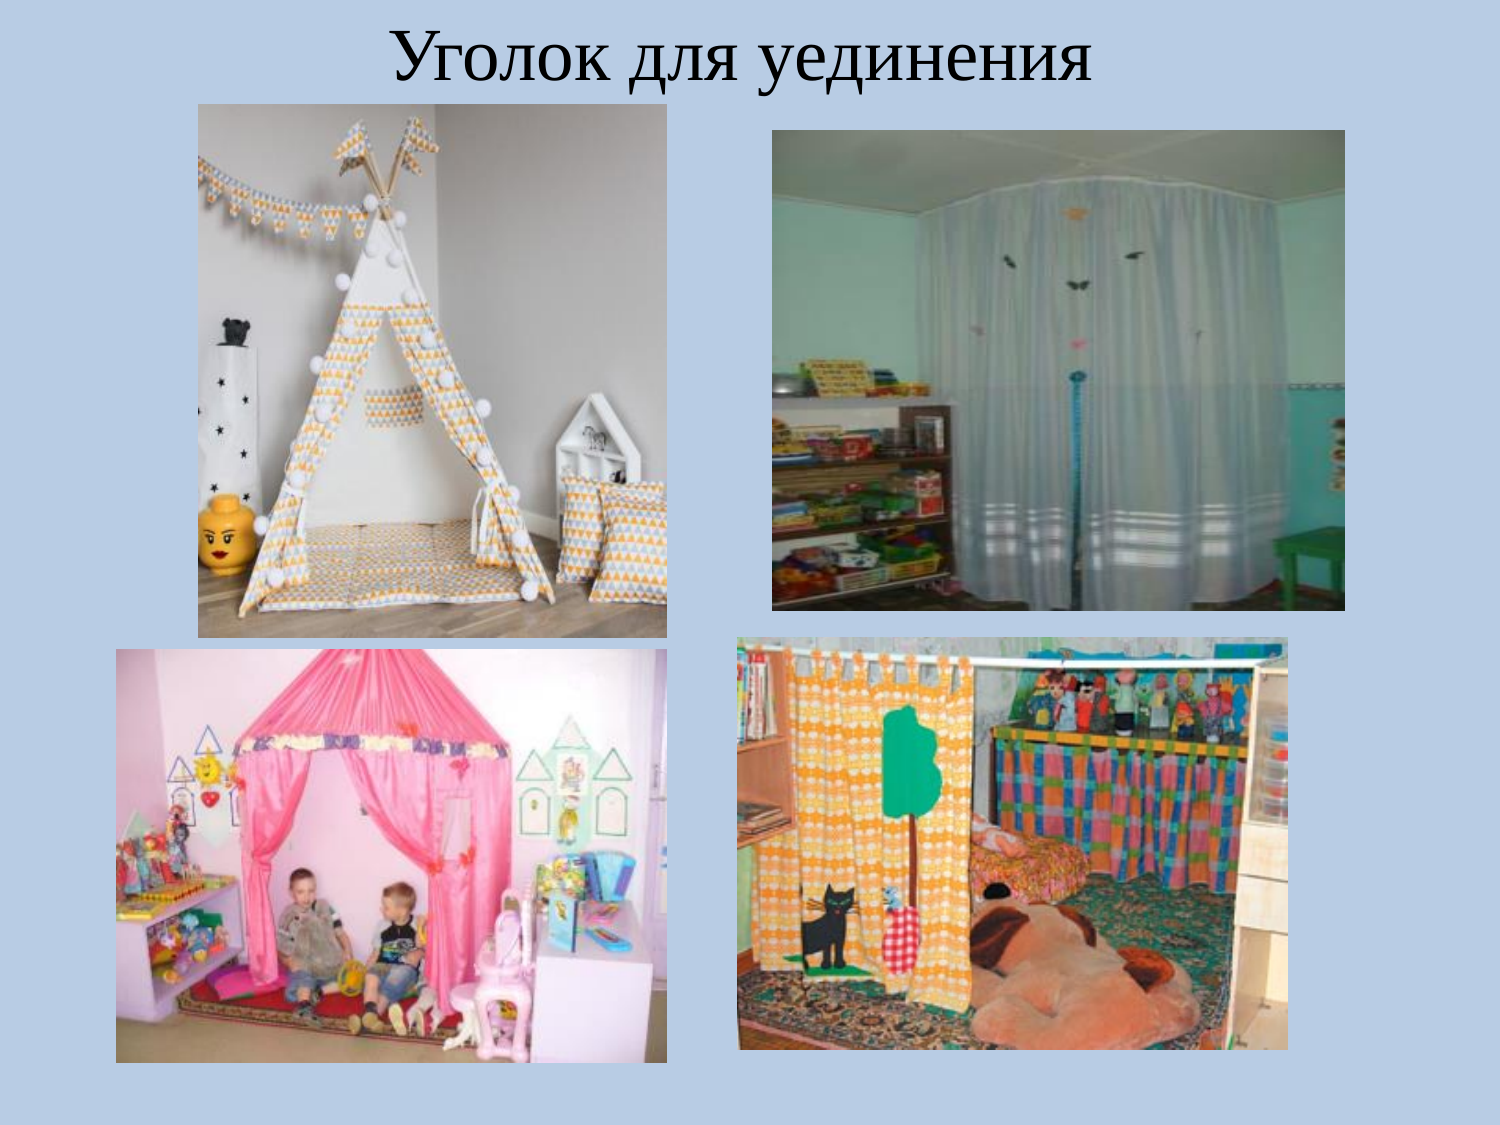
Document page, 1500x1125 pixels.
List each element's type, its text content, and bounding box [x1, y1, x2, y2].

picture [197, 103, 667, 638]
picture [772, 130, 1346, 611]
picture [737, 637, 1288, 1051]
picture [116, 649, 667, 1063]
title Уголок для уединения [75, 0, 1425, 100]
